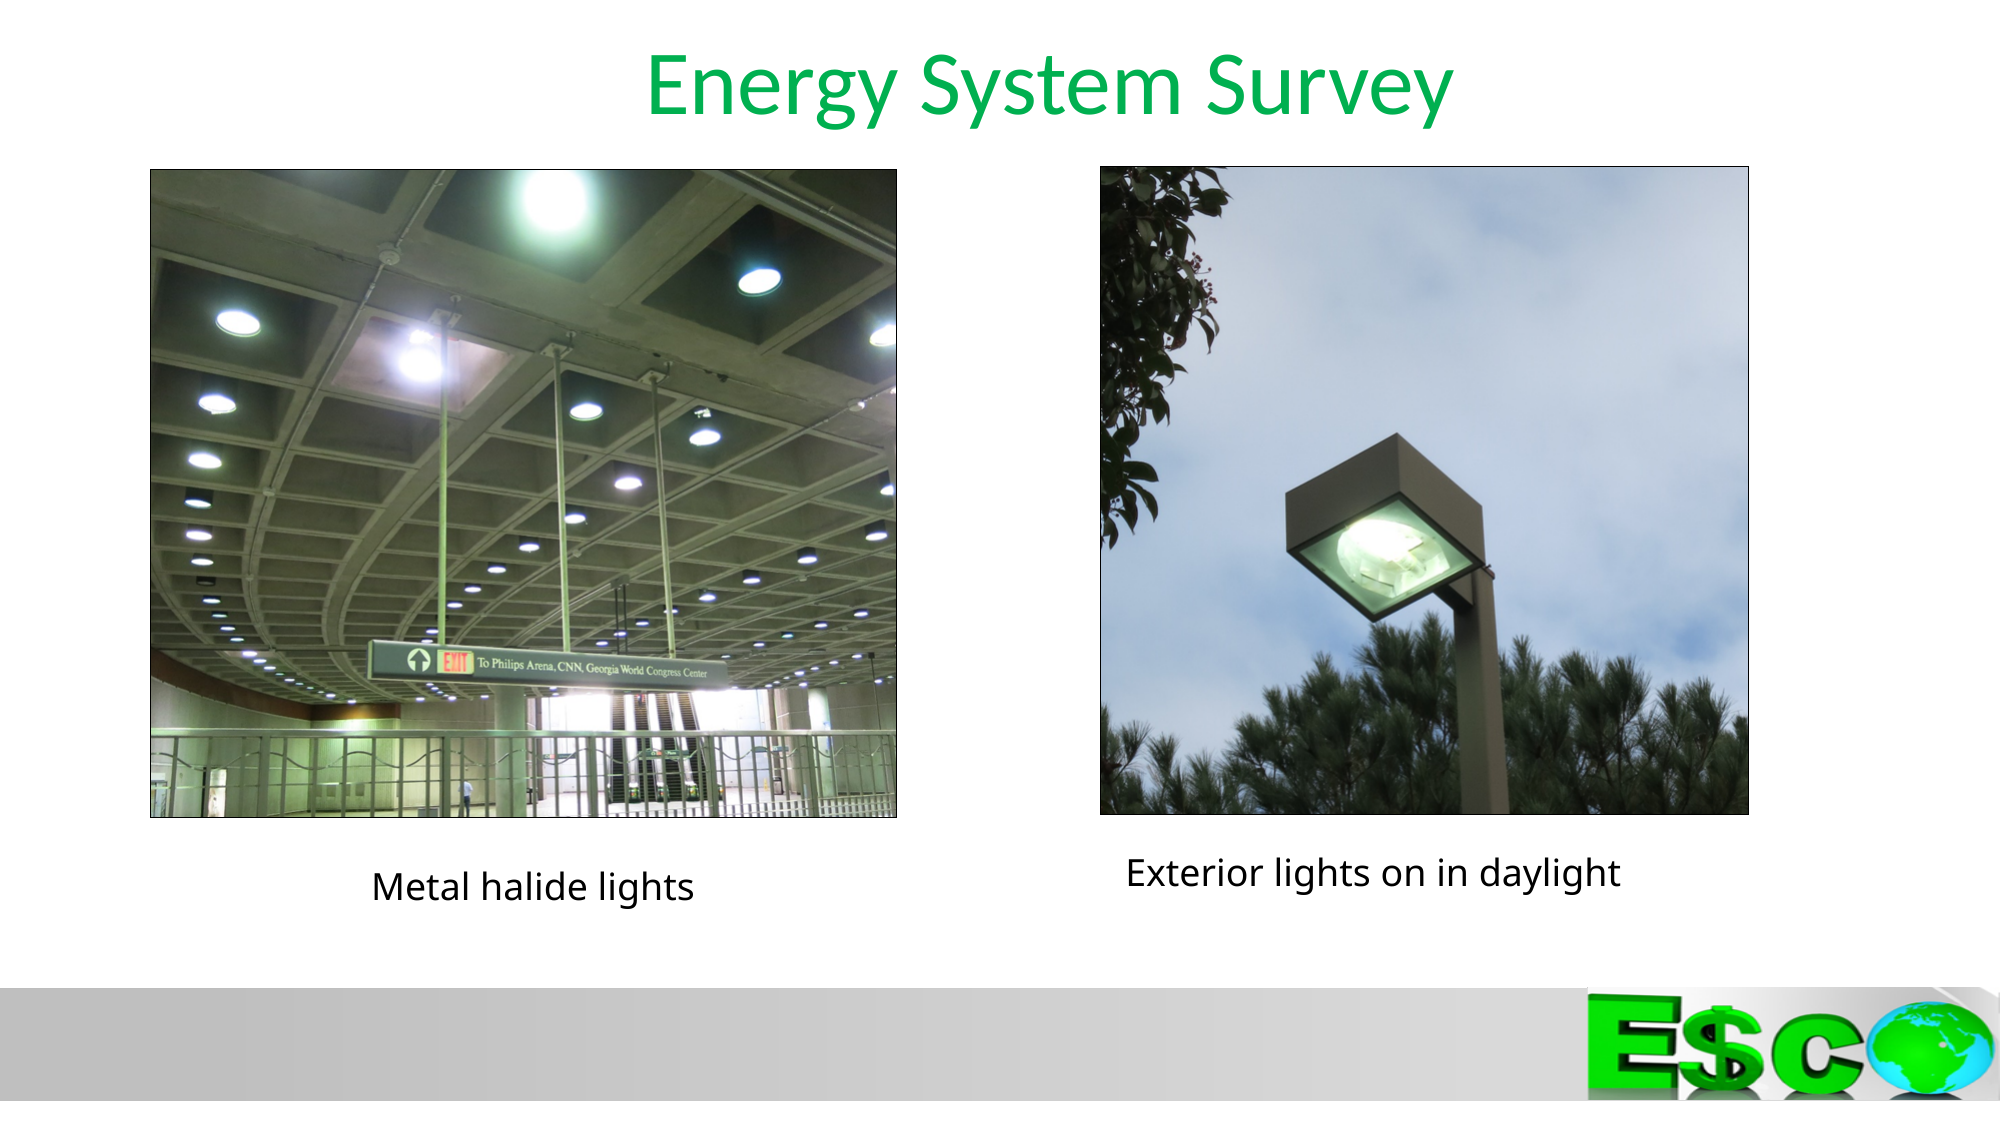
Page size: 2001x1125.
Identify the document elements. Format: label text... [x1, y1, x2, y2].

text_box Metal halide lights [150, 856, 926, 916]
picture [0, 987, 2000, 1101]
title Energy System Survey [150, 9, 1951, 147]
picture [1099, 166, 1749, 815]
text_box Exterior lights on in daylight [1024, 842, 1723, 902]
picture [150, 169, 897, 818]
